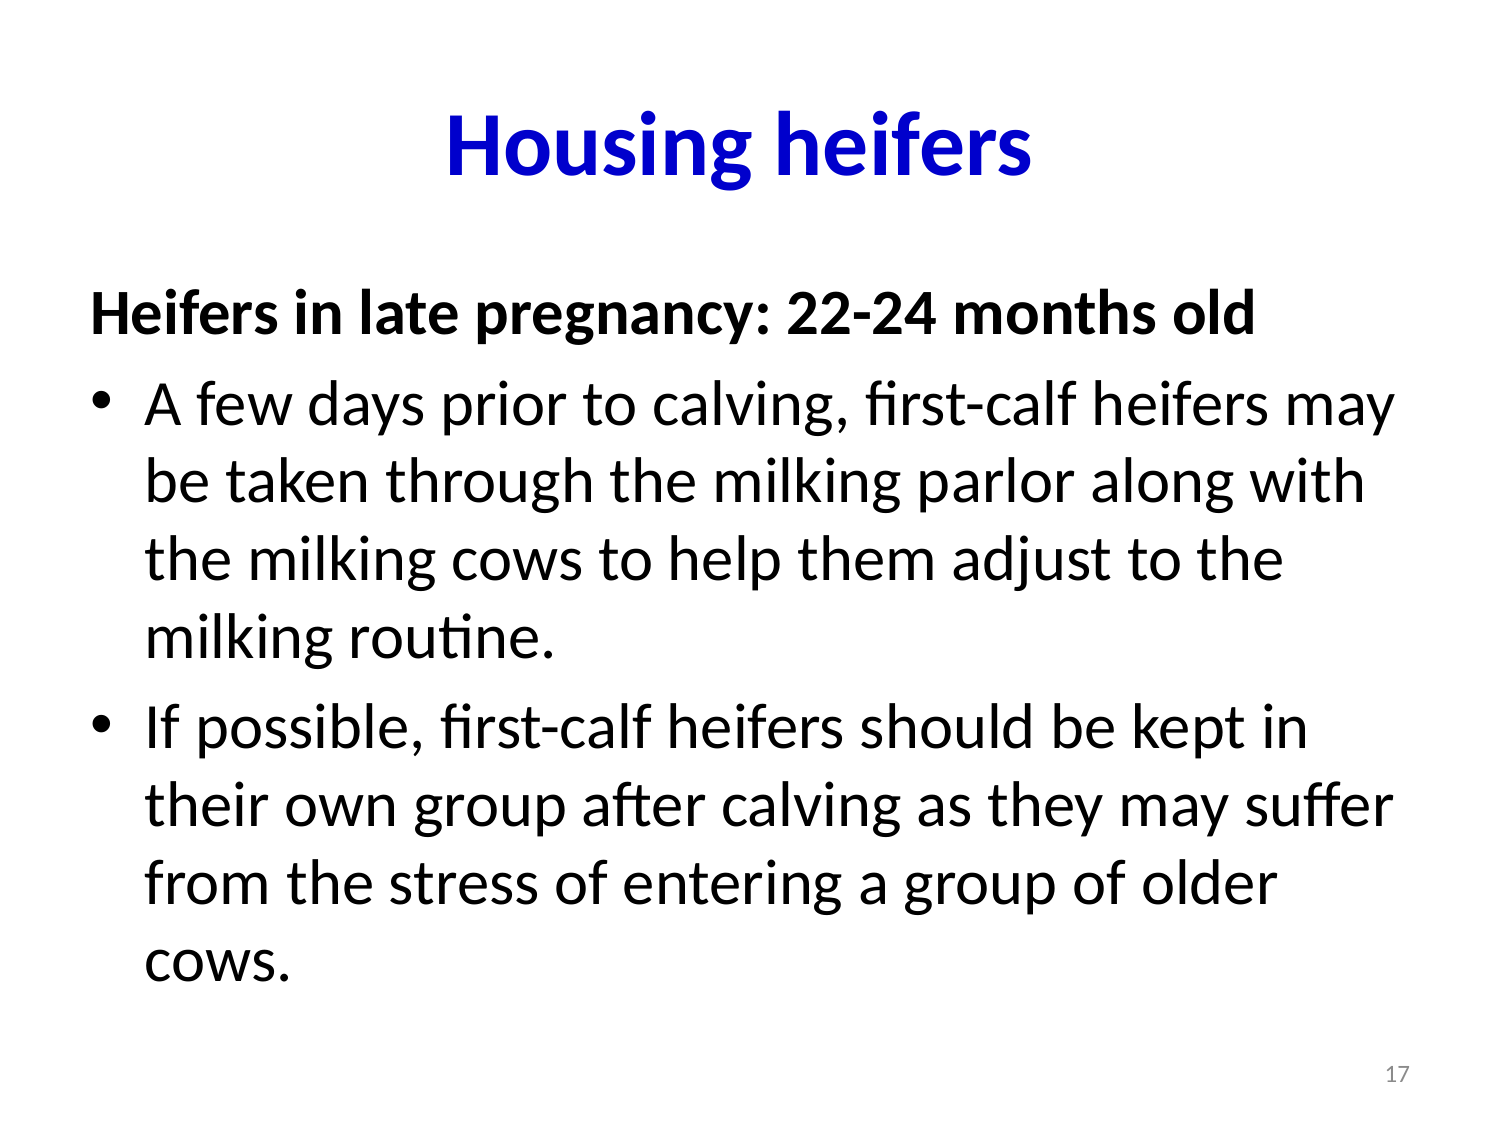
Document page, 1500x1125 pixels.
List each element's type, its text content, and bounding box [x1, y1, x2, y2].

list Heifers in late pregnancy: 22-24 months old A few days prior to calving, first-calf heifers may be taken through the milking parlor along with the milking cows to help them adjust to the milking routine. If possible, first-calf heifers should be kept in their own group after calving as they may suffer from the stress of entering a group of older cows. [75, 262, 1425, 1005]
slide_number 17 [1074, 1042, 1425, 1103]
title Housing heifers [75, 45, 1425, 233]
